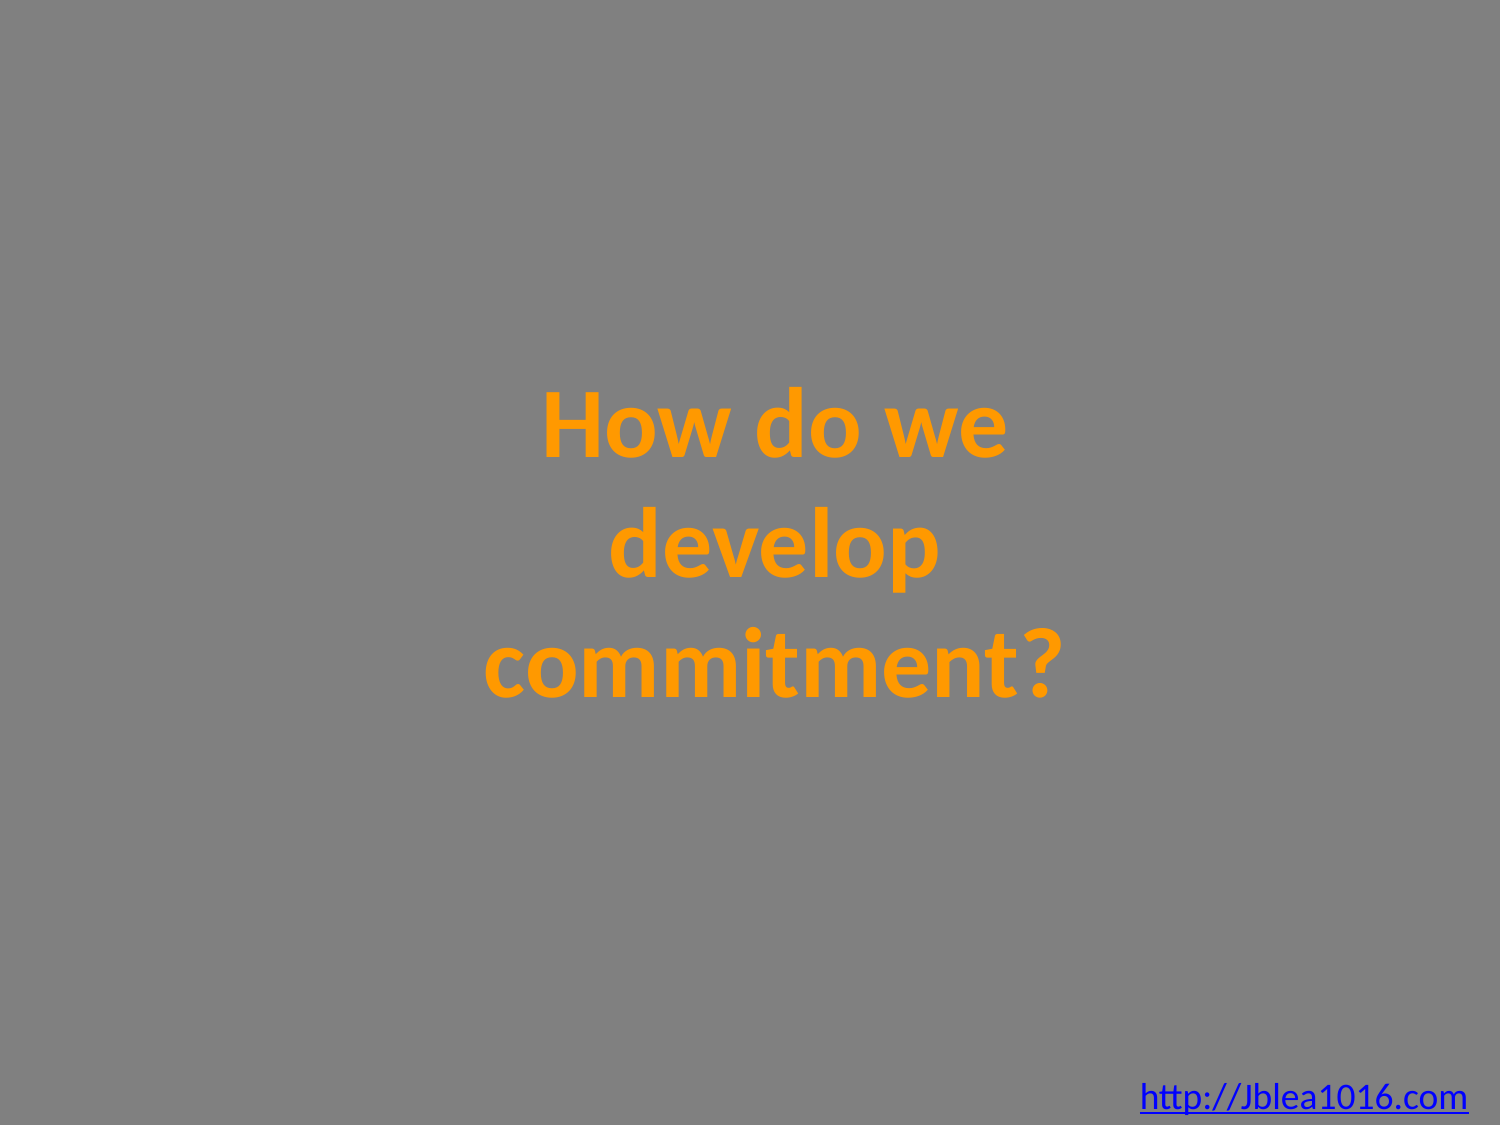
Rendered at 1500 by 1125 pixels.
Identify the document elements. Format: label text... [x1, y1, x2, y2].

text_box http://Jblea1016.com [1124, 1064, 1500, 1125]
text_box How do we develop commitment? [375, 350, 1175, 725]
